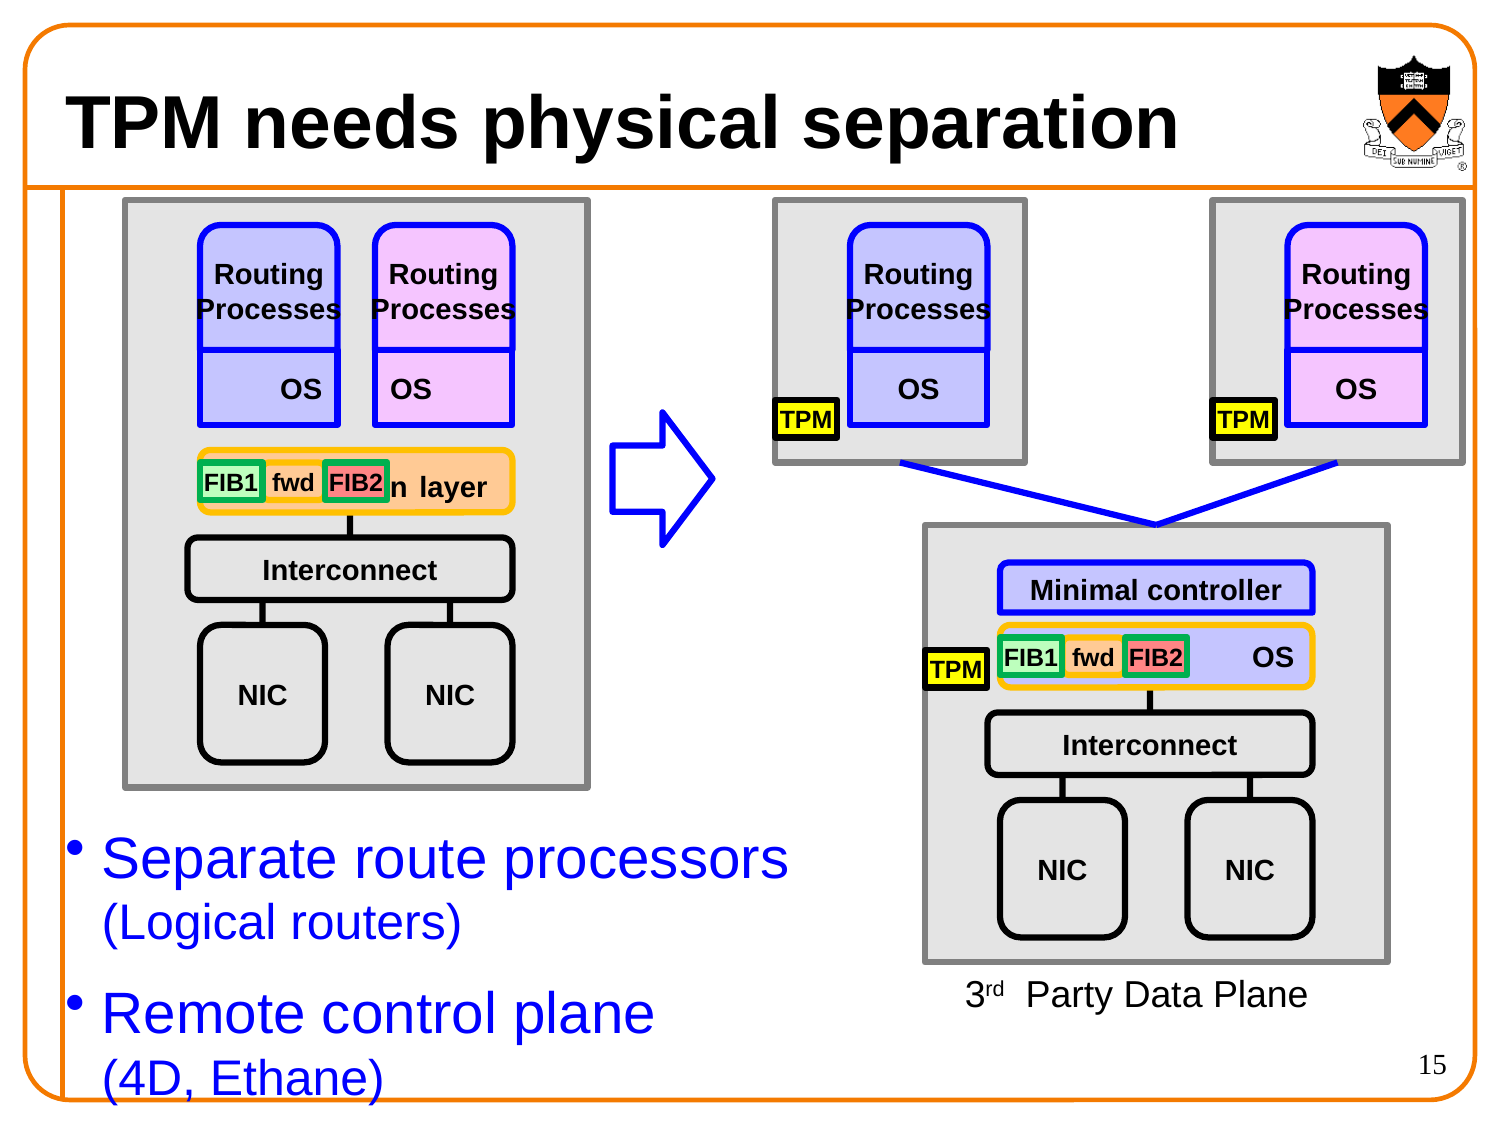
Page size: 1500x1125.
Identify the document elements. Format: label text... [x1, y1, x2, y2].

text_box NIC [999, 799, 1126, 938]
title TPM needs physical separation [49, 62, 1374, 176]
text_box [996, 365, 1060, 623]
text_box Routing Processes [1287, 224, 1425, 349]
picture [1361, 52, 1467, 171]
text_box NIC [1187, 799, 1313, 938]
text_box [124, 199, 588, 788]
text_box Routing Processes [849, 224, 988, 349]
text_box FIB1 [999, 637, 1063, 675]
text_box OS [999, 624, 1313, 688]
text_box TPM [924, 650, 988, 688]
text_box OS [199, 349, 338, 425]
text_box [774, 200, 1025, 463]
text_box NIC [387, 624, 513, 763]
list Separate route processors (Logical routers) Remote control plane (4D, Ethane) [49, 812, 888, 1101]
text_box OS [374, 349, 513, 425]
text_box [612, 412, 713, 545]
text_box TPM [1212, 399, 1275, 404]
text_box Interconnect [187, 537, 513, 600]
text_box OS [1287, 349, 1425, 425]
text_box TPM [774, 399, 838, 438]
text_box FIB2 [324, 462, 388, 500]
text_box fwd [263, 462, 324, 501]
text_box NIC [199, 624, 326, 763]
text_box Routing Processes [374, 224, 513, 349]
text_box Interconnect [987, 712, 1313, 775]
text_box FIB2 [1124, 637, 1188, 675]
slide_number 15 [1312, 1037, 1463, 1101]
text_box [924, 524, 1388, 963]
text_box FIB1 [199, 462, 263, 500]
text_box OS [849, 349, 988, 425]
text_box fwd [1063, 637, 1124, 676]
text_box Routing Processes [199, 224, 338, 349]
text_box Minimal controller [1063, 562, 1313, 613]
text_box Virtualization layer [199, 449, 513, 513]
text_box [1212, 200, 1463, 463]
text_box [1215, 402, 1279, 585]
text_box 3rd Party Data Plane [949, 962, 1400, 1023]
